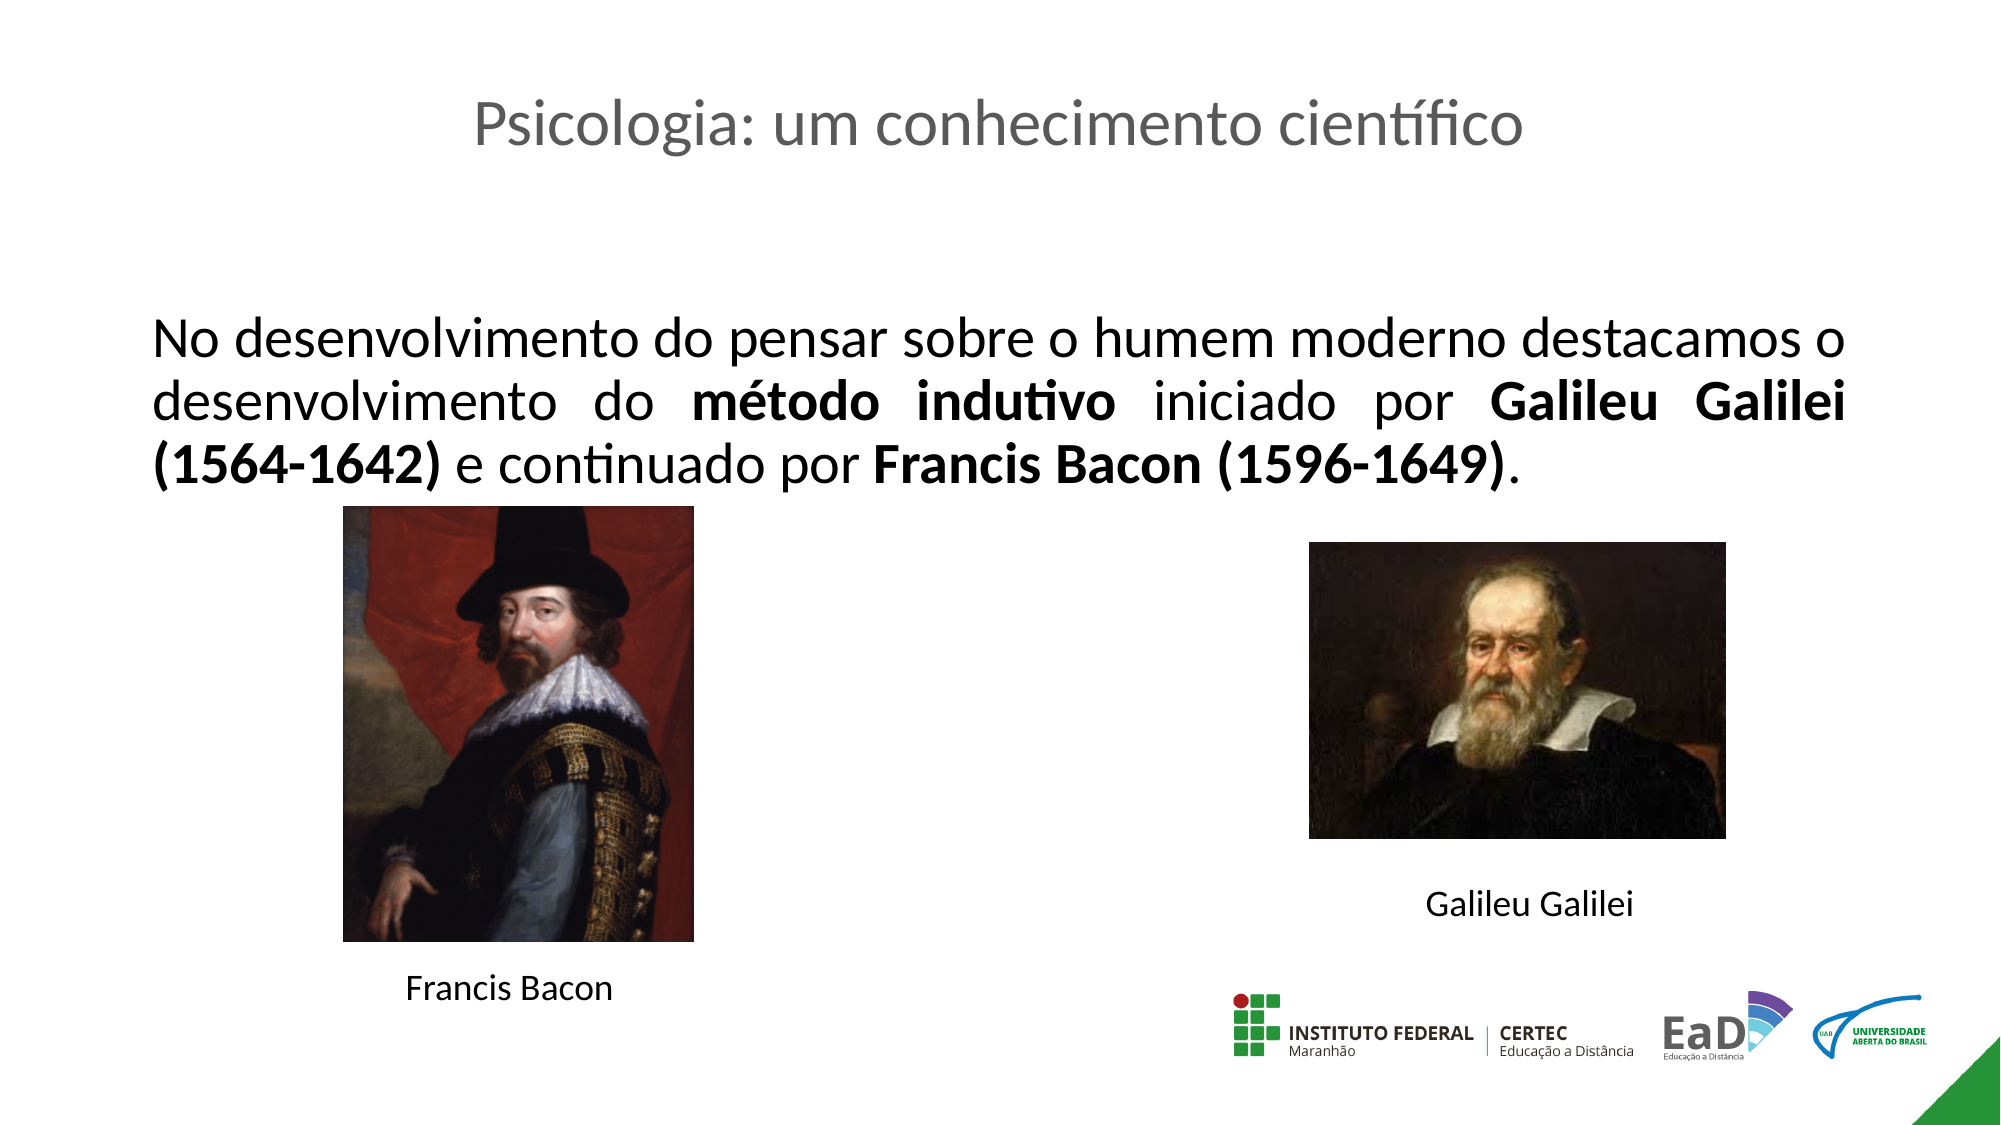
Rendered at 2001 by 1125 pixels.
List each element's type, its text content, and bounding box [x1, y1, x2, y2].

title Psicologia: um conhecimento científico [443, 59, 1556, 188]
text_box Galileu Galilei [1410, 871, 1673, 931]
picture [0, 0, 2001, 1125]
list No desenvolvimento do pensar sobre o humem moderno destacamos o desenvolvimento do método indutivo iniciado por Galileu Galilei (1564-1642) e continuado por Francis Bacon (1596-1649). [137, 208, 1863, 1016]
text_box Francis Bacon [390, 955, 647, 1015]
